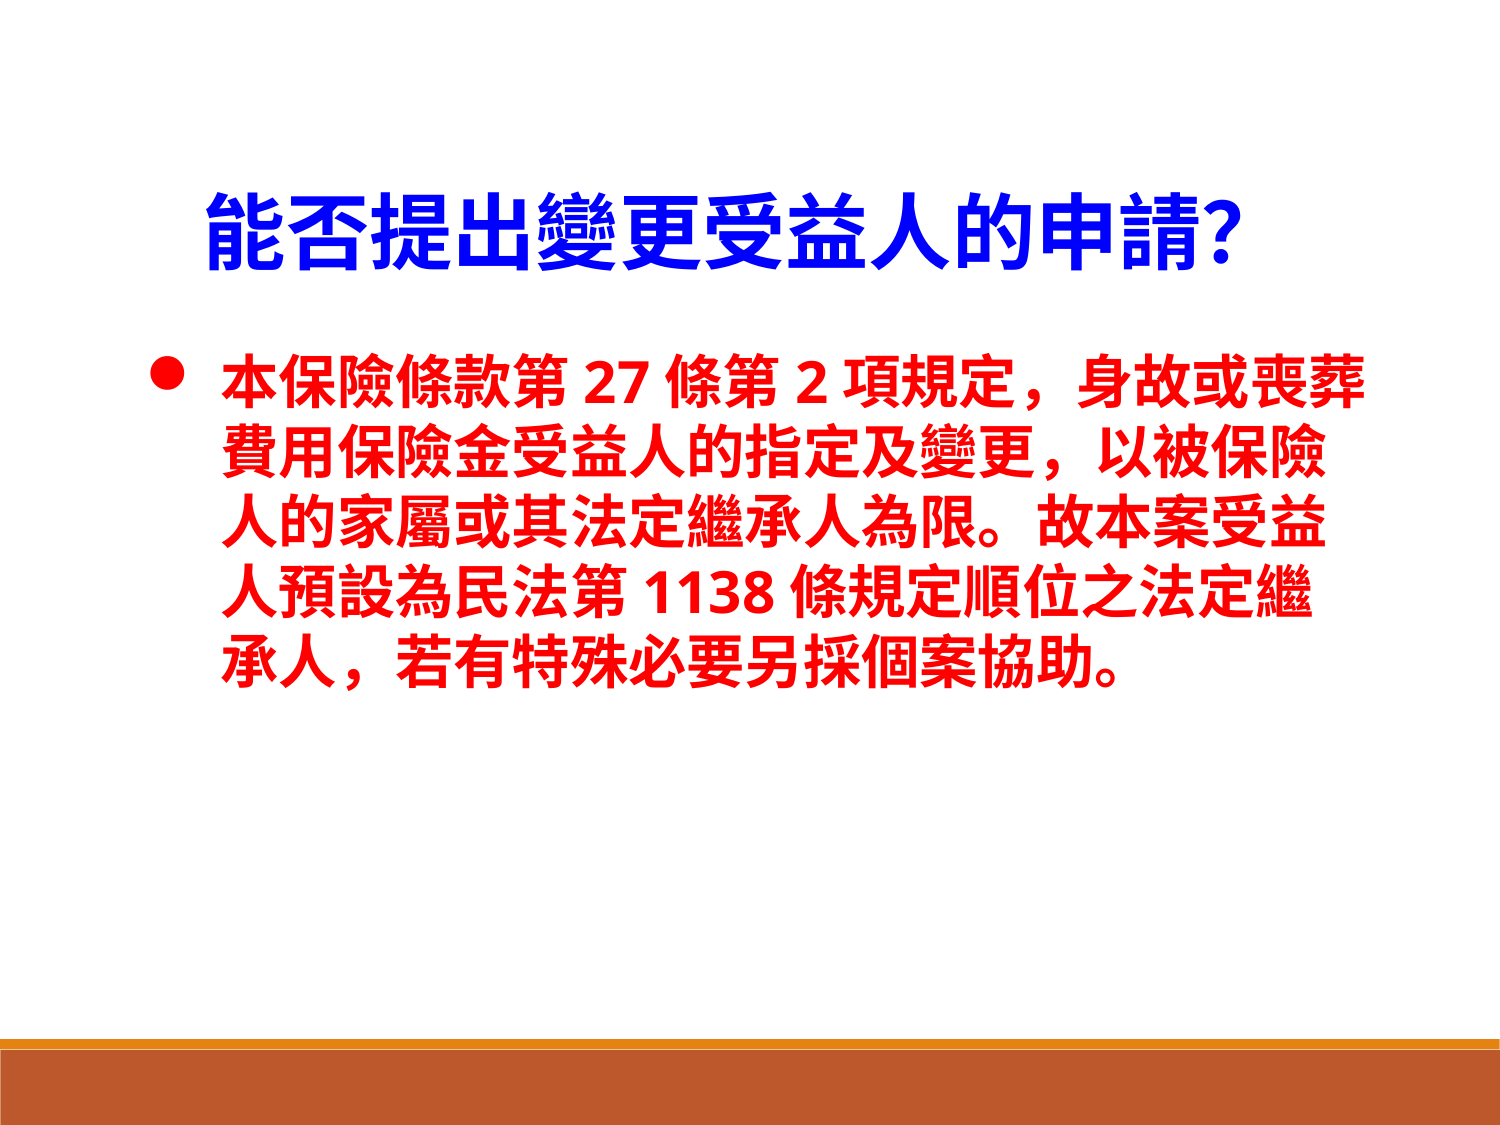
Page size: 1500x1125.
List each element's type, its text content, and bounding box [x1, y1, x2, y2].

text_box 本保險條款第27條第2項規定，身故或喪葬費用保險金受益人的指定及變更，以被保險人的家屬或其法定繼承人為限。故本案受益人預設為民法第1138條規定順位之法定繼承人，若有特殊必要另採個案協助。 [130, 361, 1383, 703]
text_box 能否提出變更受益人的申請？ [41, 172, 1447, 361]
